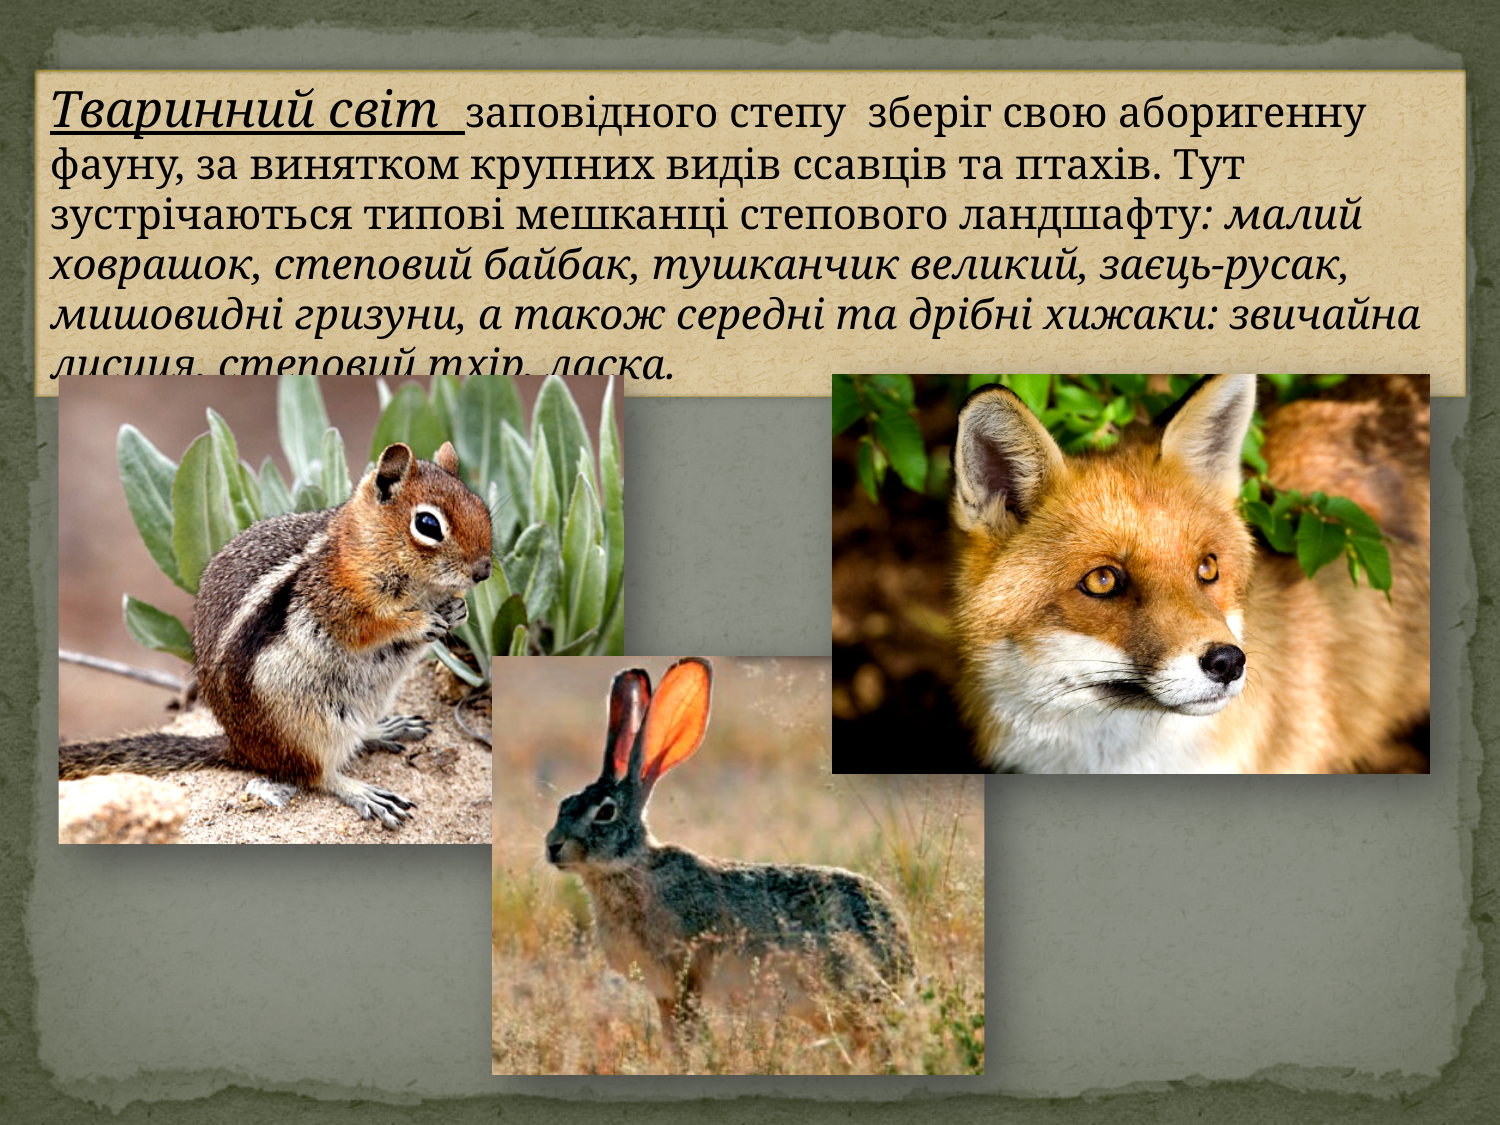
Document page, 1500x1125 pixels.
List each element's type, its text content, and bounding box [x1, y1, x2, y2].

text_box Тваринний світ заповідного степу зберіг свою аборигенну фауну, за винятком крупних видів ссавців та птахів. Тут зустрічаються типові мешканці степового ландшафту: малий ховрашок, степовий байбак, тушканчик великий, заєць-русак, мишовидні гризуни, а також середні та дрібні хижаки: звичайна лисиця, степовий тхір, ласка. [40, 75, 1462, 393]
picture [58, 374, 1430, 1075]
